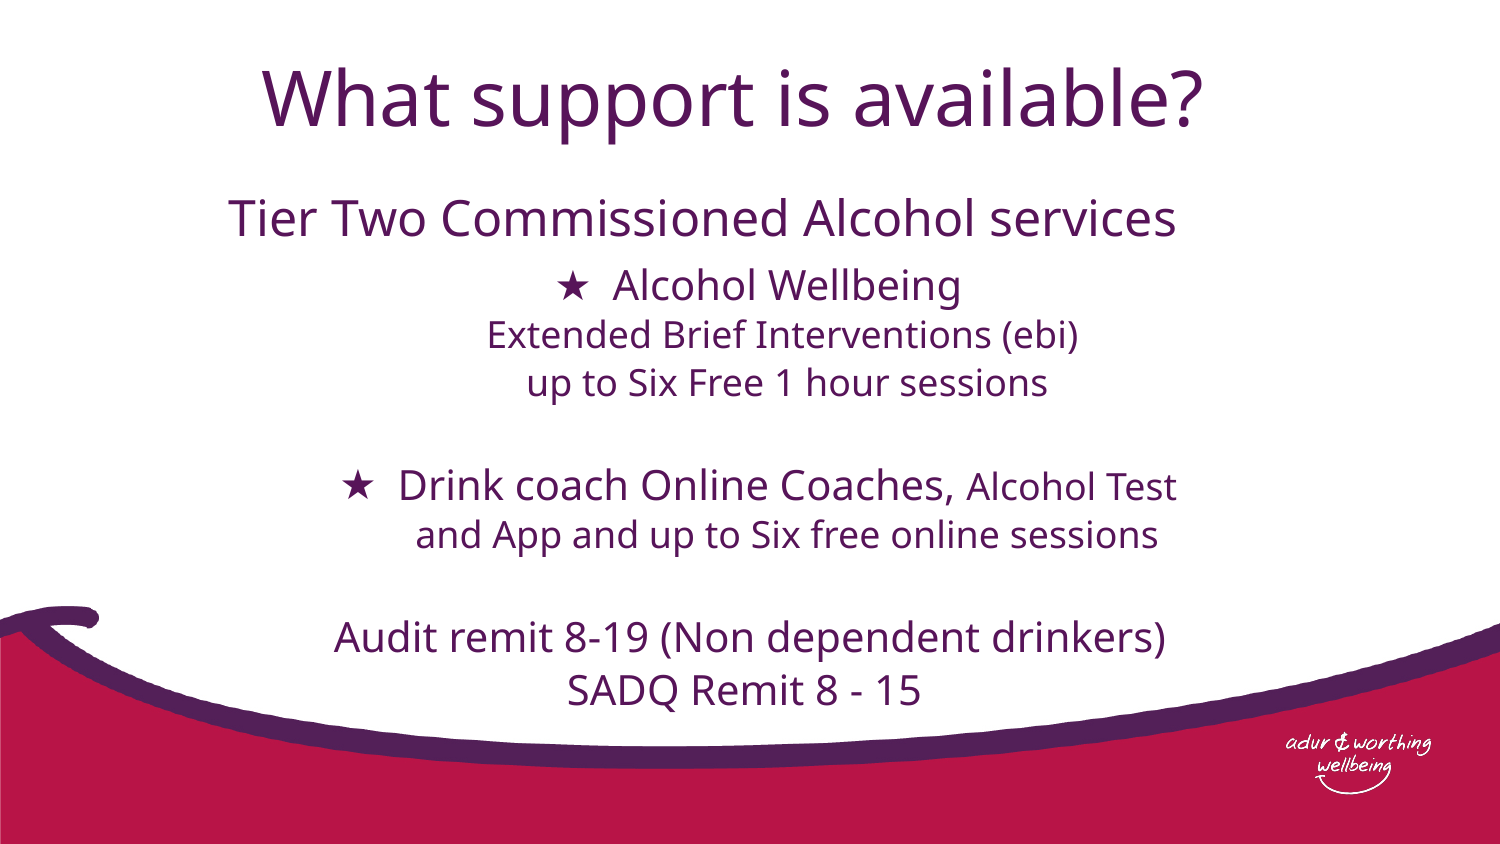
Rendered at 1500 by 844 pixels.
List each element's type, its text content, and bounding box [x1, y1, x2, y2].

list Tier Two Commissioned Alcohol services [228, 183, 1329, 242]
text_box Alcohol Wellbeing Extended Brief Interventions (ebi) up to Six Free 1 hour sessions Drink coach Online Coaches, Alcohol Test and App and up to Six free online sessions Audit remit 8-19 (Non dependent drinkers) SADQ Remit 8 - 15 [272, 241, 1228, 753]
picture [0, 0, 1500, 844]
title What support is available? [261, 67, 1216, 183]
